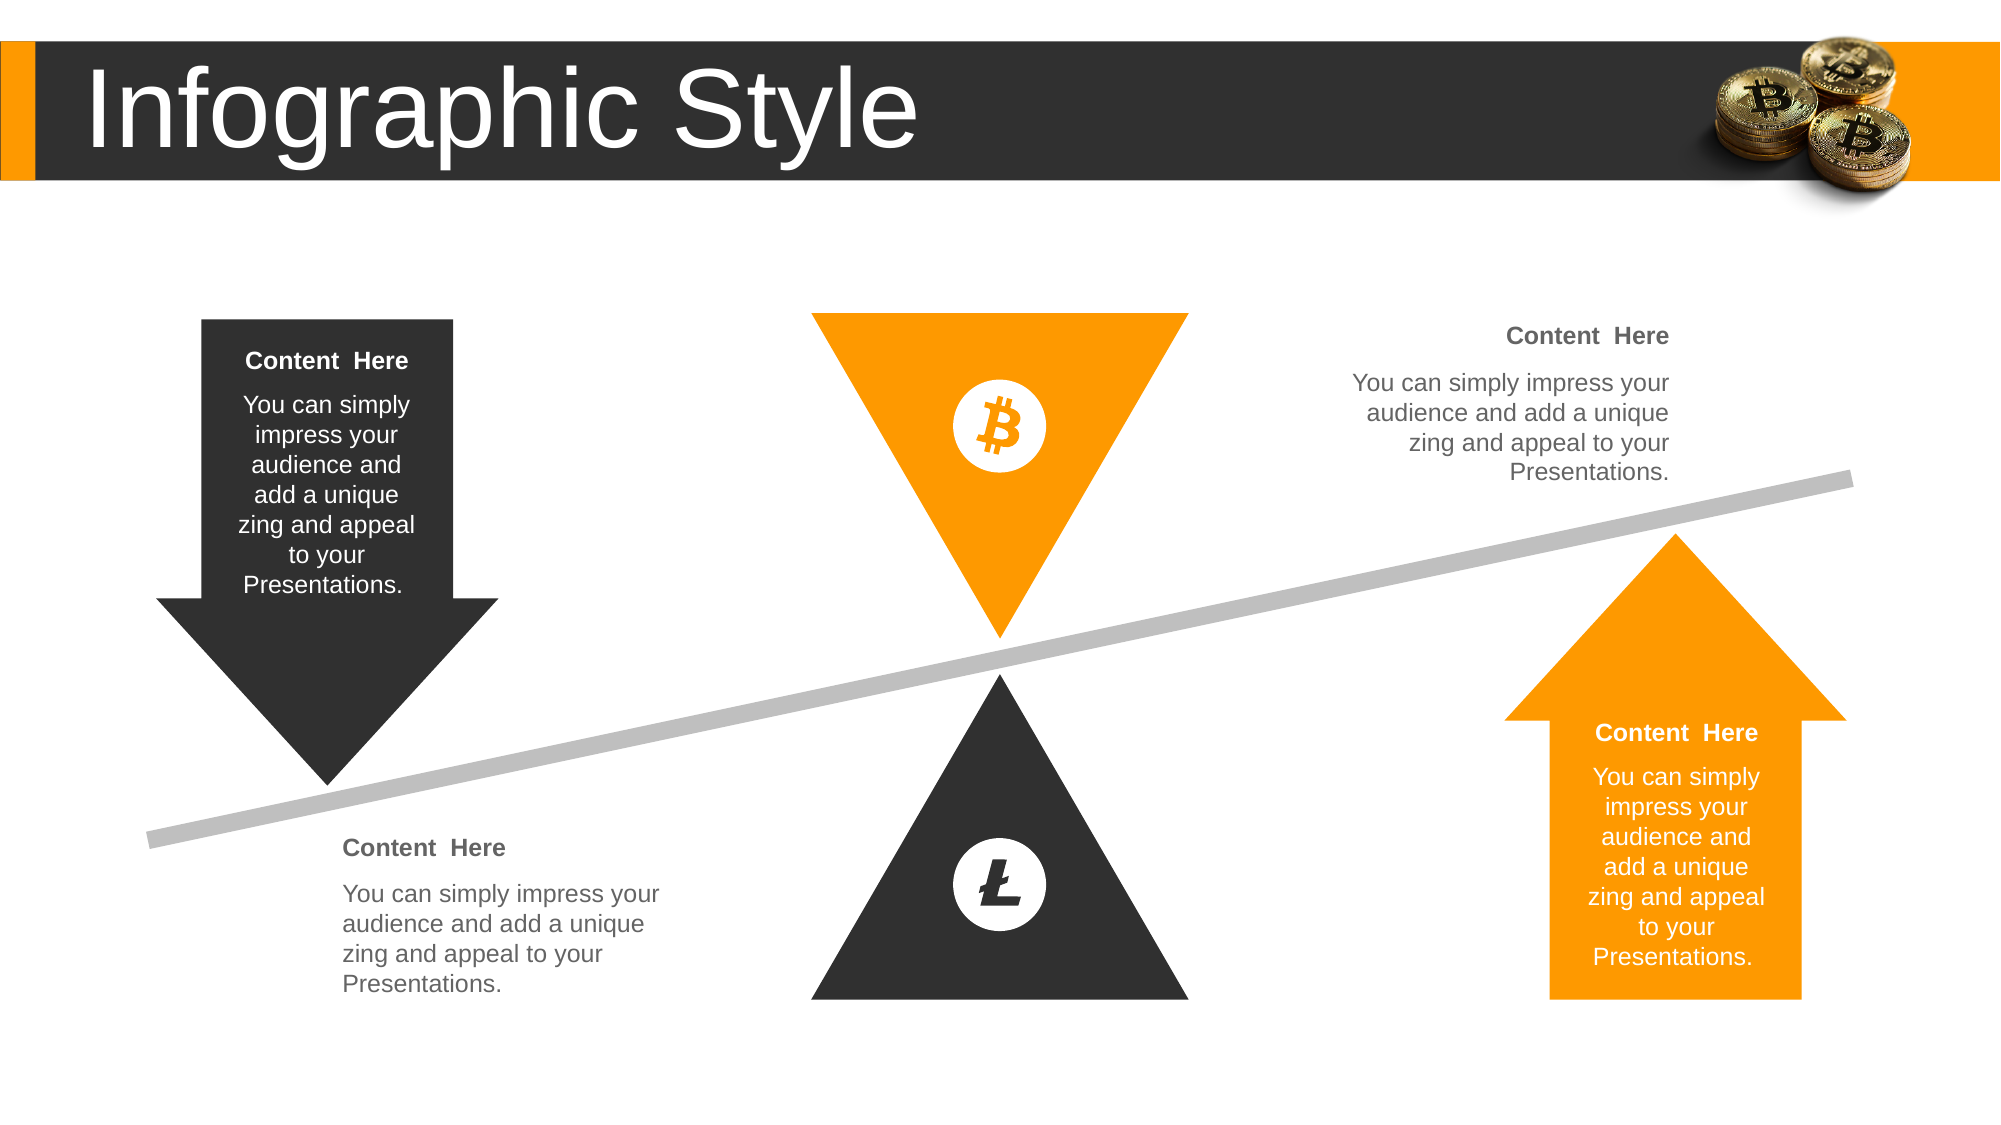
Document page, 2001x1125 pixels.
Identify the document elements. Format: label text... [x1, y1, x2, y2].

text_box [809, 312, 1191, 641]
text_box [327, 824, 695, 1007]
text_box [144, 468, 1855, 851]
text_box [1570, 708, 1784, 981]
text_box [953, 379, 1047, 473]
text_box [953, 838, 1047, 932]
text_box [220, 337, 434, 609]
text_box [809, 672, 1191, 1001]
text_box [1501, 531, 1850, 1001]
list Infographic Style [69, 51, 1524, 171]
picture [1673, 32, 1913, 222]
text_box [153, 318, 501, 788]
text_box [1317, 312, 1685, 496]
